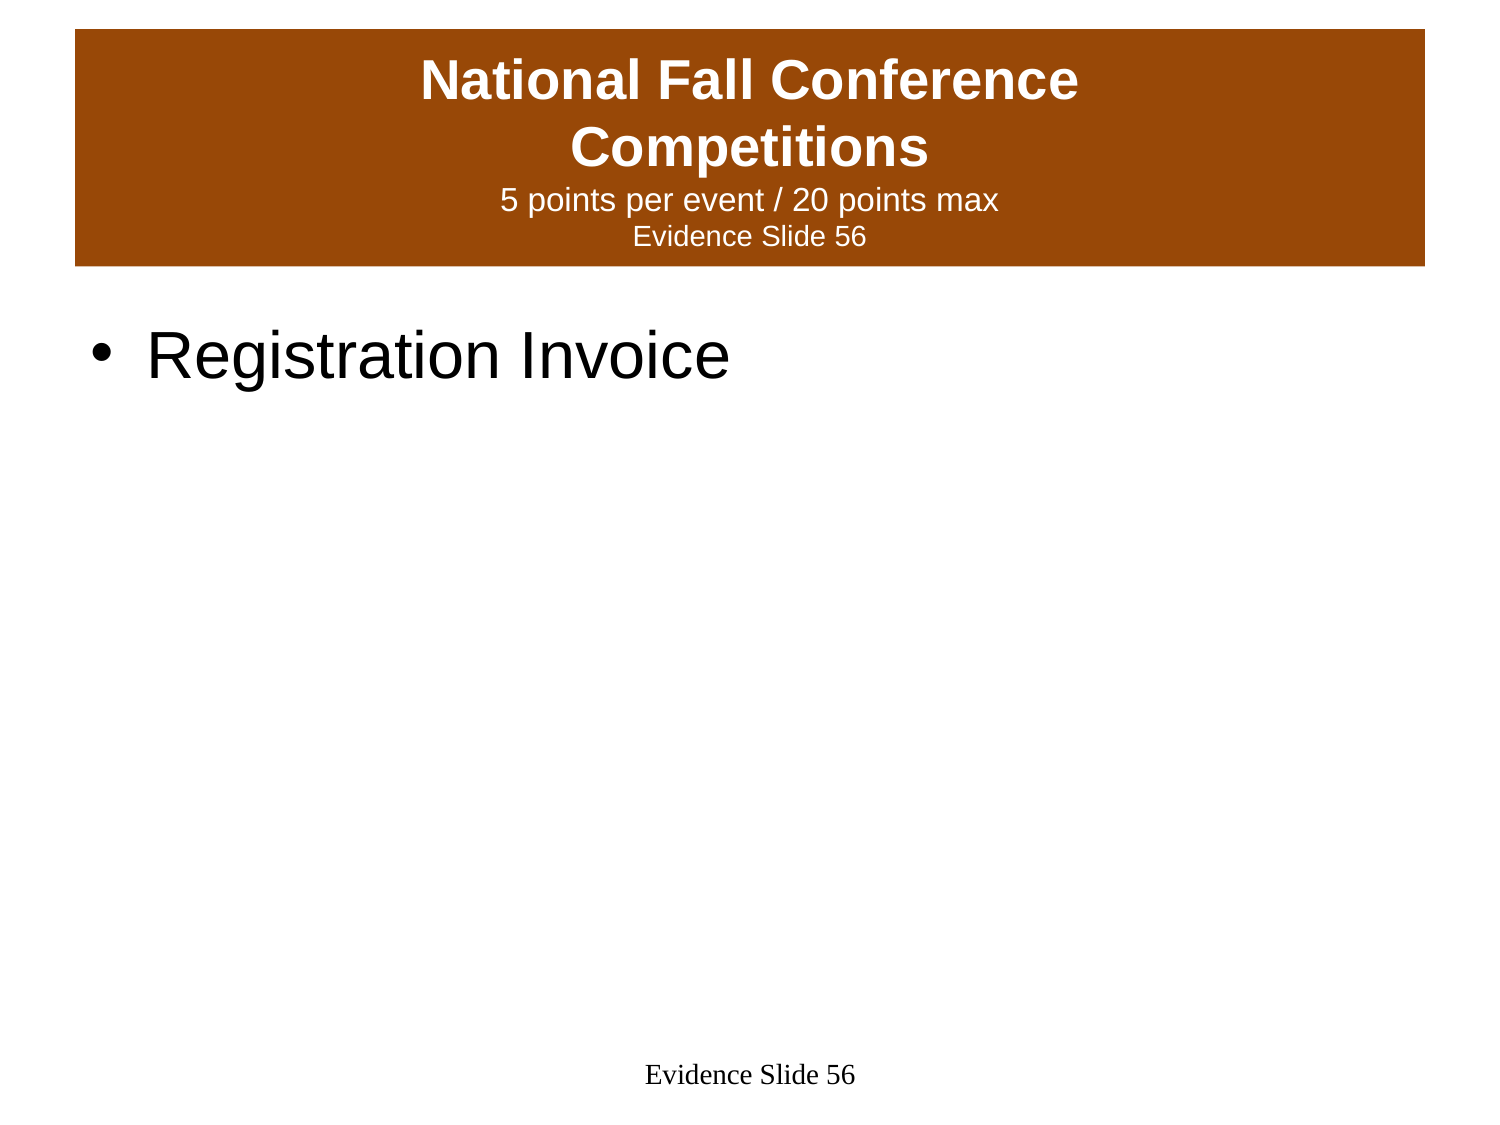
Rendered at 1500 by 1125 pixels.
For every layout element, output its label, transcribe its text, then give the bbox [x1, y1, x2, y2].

footer Evidence Slide 56 [512, 1042, 988, 1103]
title National Fall Conference Competitions 5 points per event / 20 points max Evidence Slide 56 [75, 29, 1425, 267]
list Registration Invoice [75, 304, 1425, 1086]
